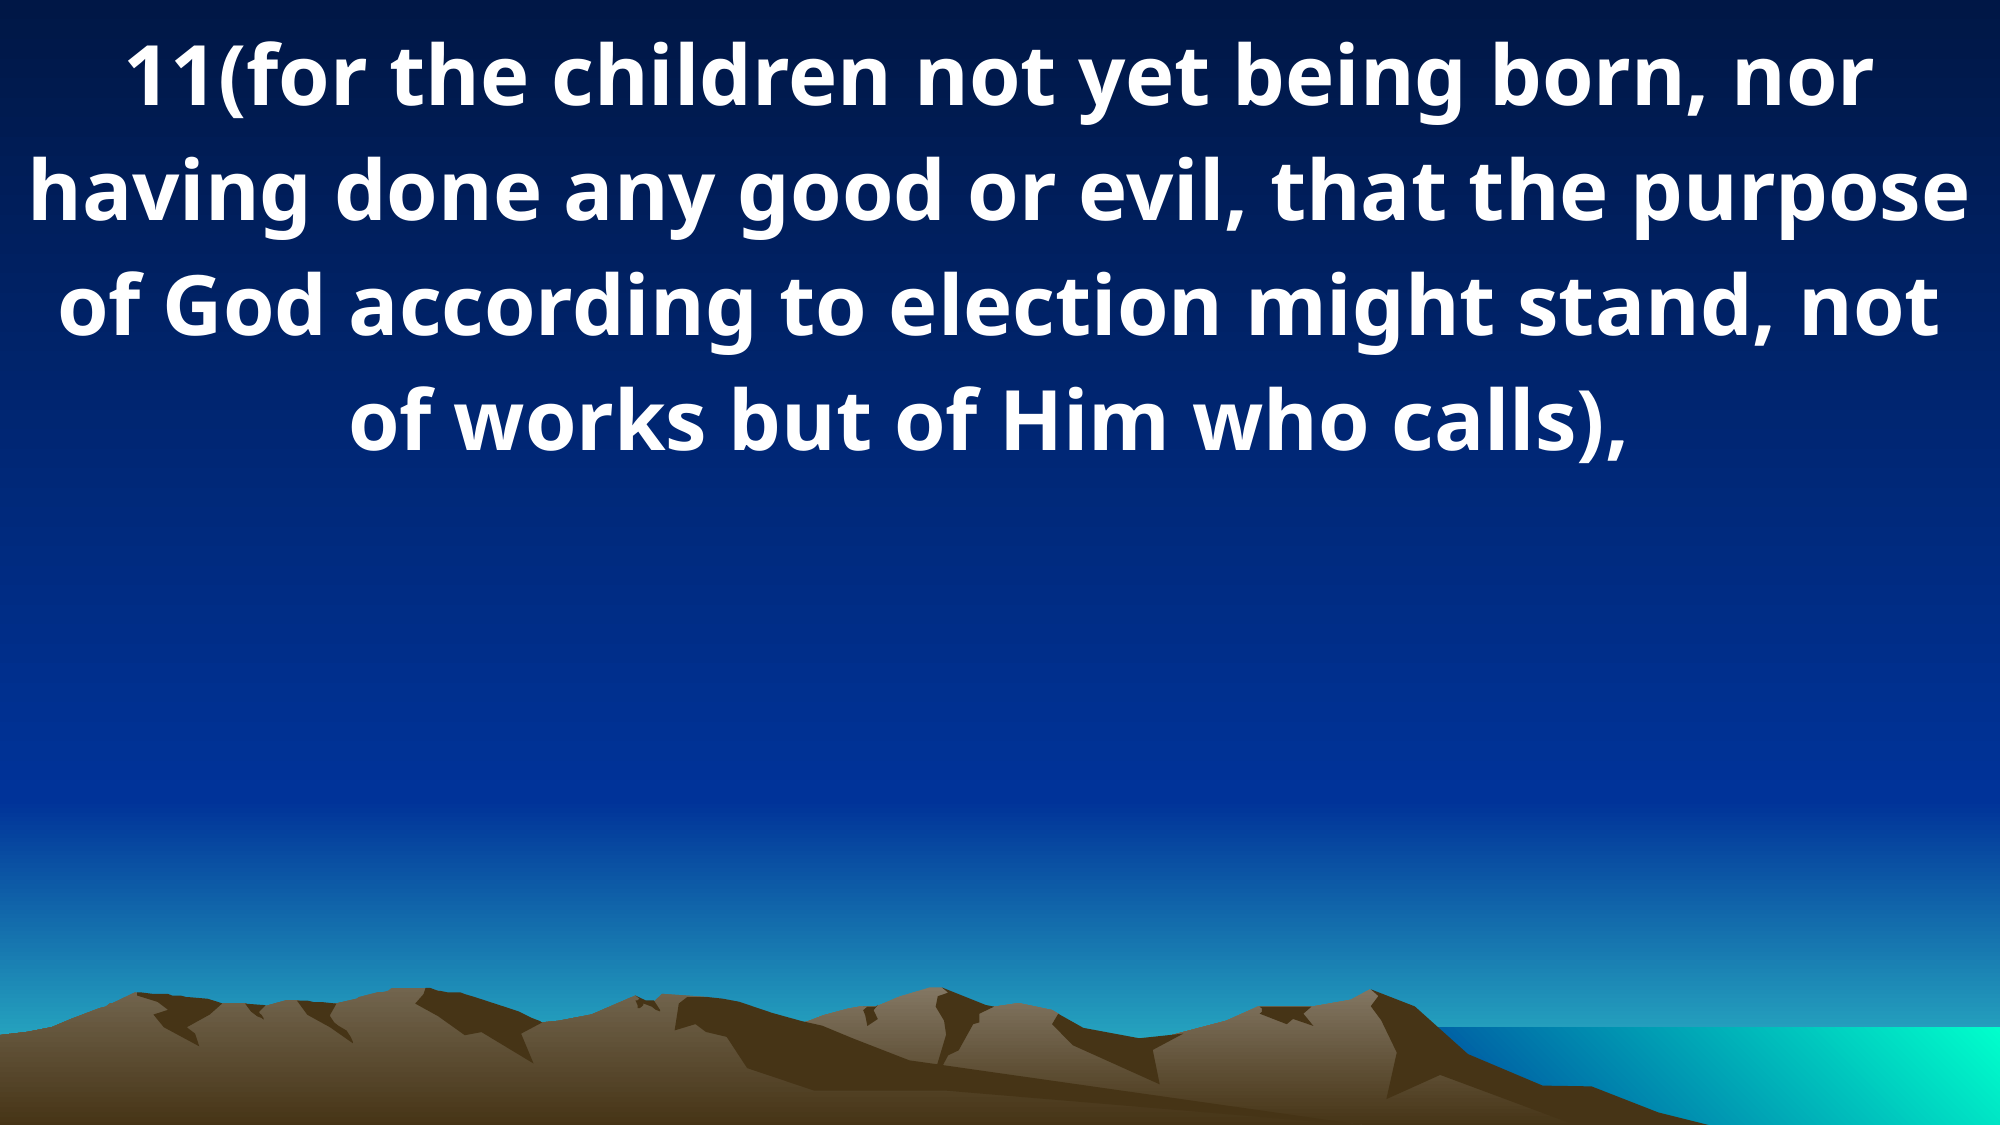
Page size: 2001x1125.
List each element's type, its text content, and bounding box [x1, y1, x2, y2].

text_box 11(for the children not yet being born, nor having done any good or evil, that the purpose of God according to election might stand, not of works but of Him who calls), [0, 0, 2000, 825]
